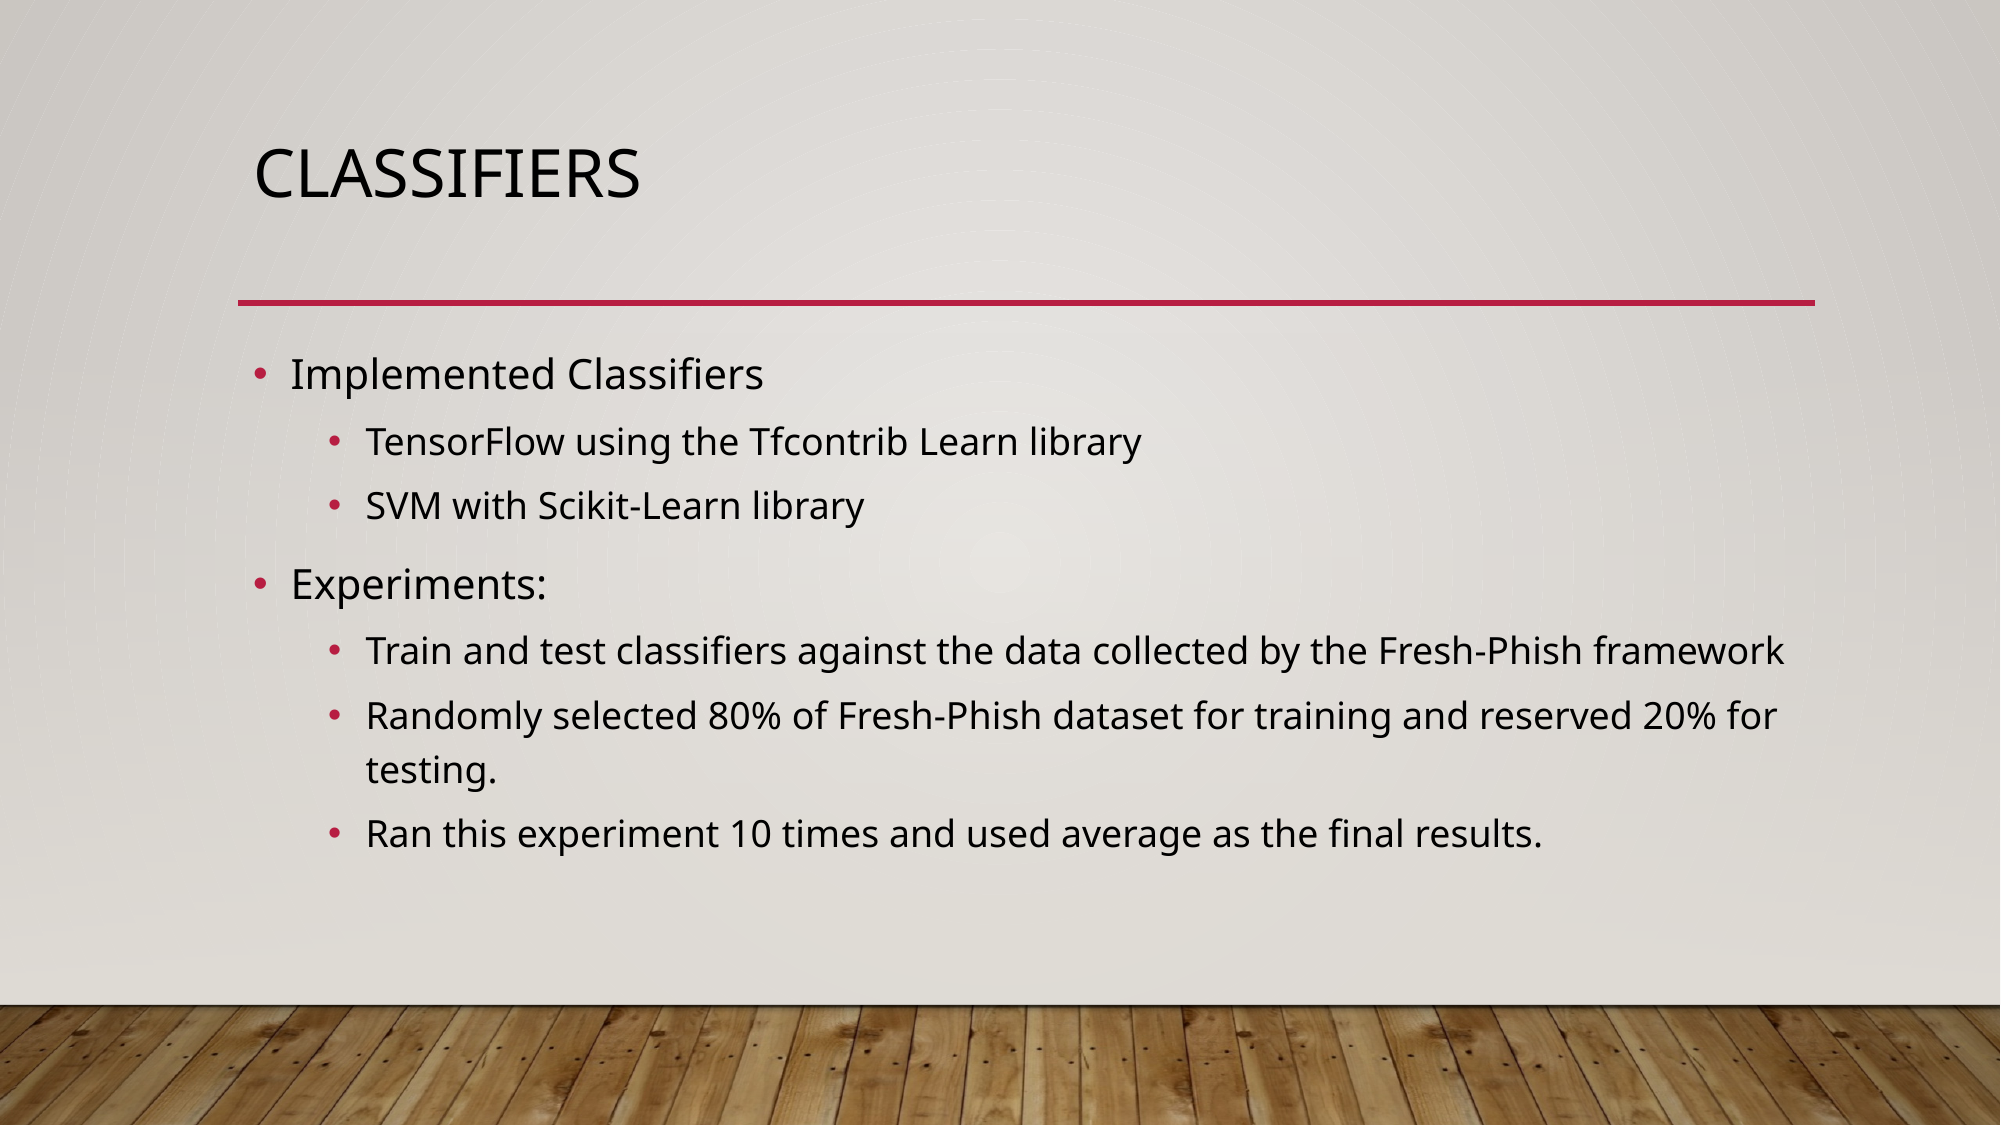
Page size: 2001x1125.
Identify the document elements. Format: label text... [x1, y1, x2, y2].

list Implemented Classifiers TensorFlow using the Tfcontrib Learn library SVM with Scikit-Learn library Experiments: Train and test classifiers against the data collected by the Fresh-Phish framework Randomly selected 80% of Fresh-Phish dataset for training and reserved 20% for testing. Ran this experiment 10 times and used average as the final results. [238, 330, 1814, 897]
title Classifiers [238, 131, 1814, 305]
picture [0, 1005, 2000, 1125]
